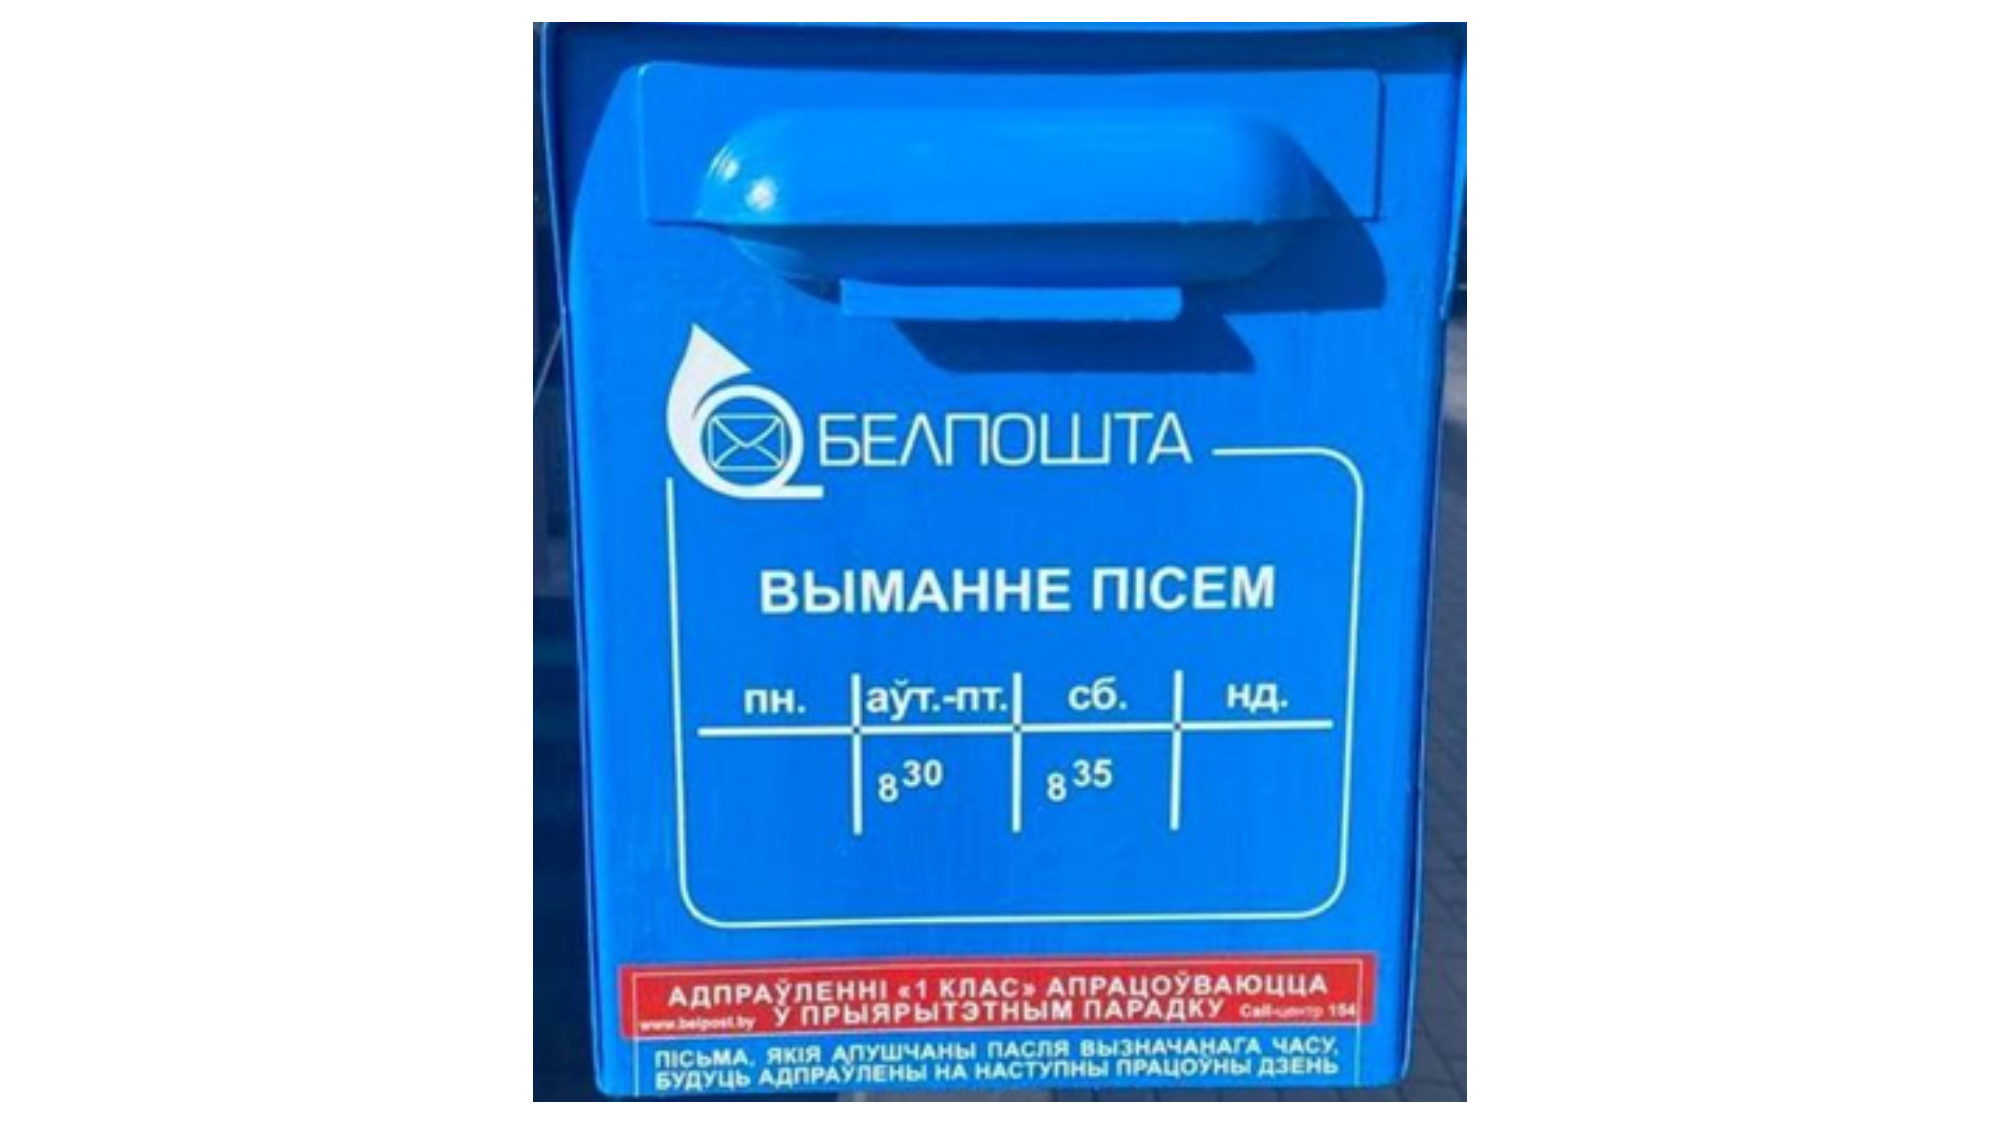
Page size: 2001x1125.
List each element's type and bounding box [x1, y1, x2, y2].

picture [533, 22, 1467, 1102]
